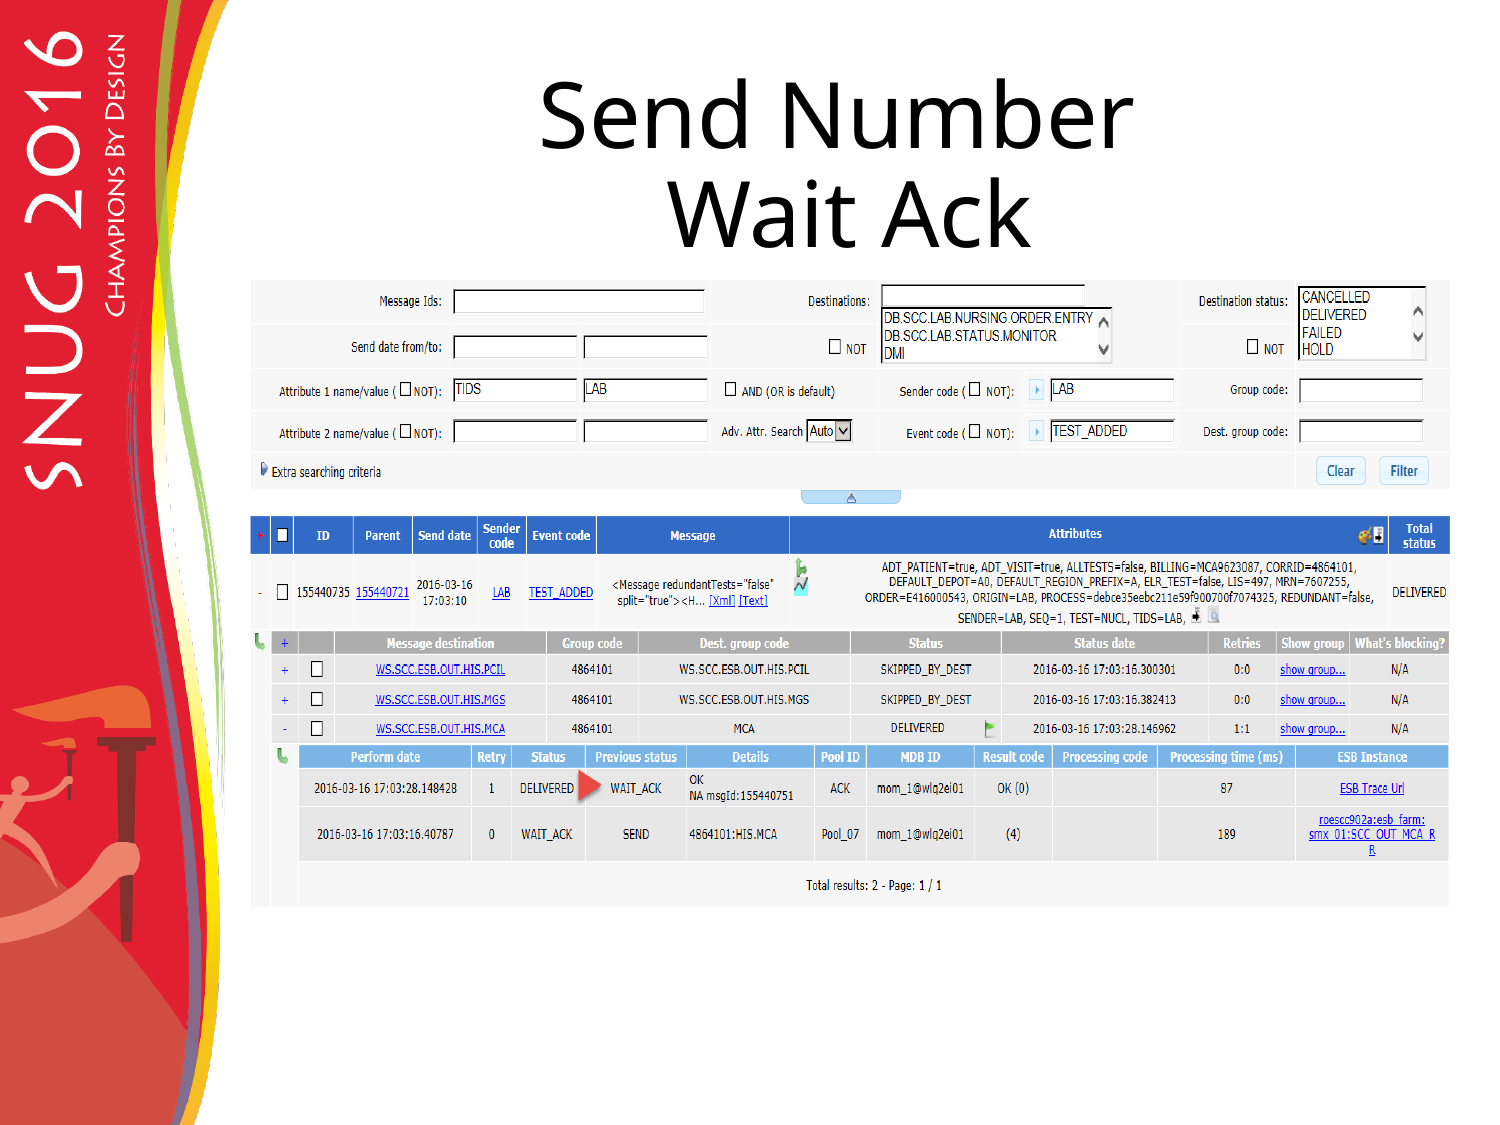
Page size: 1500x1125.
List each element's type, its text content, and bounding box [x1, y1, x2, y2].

title Send Number Wait Ack [202, 59, 1497, 278]
picture [247, 278, 1452, 907]
picture [0, 0, 232, 1125]
